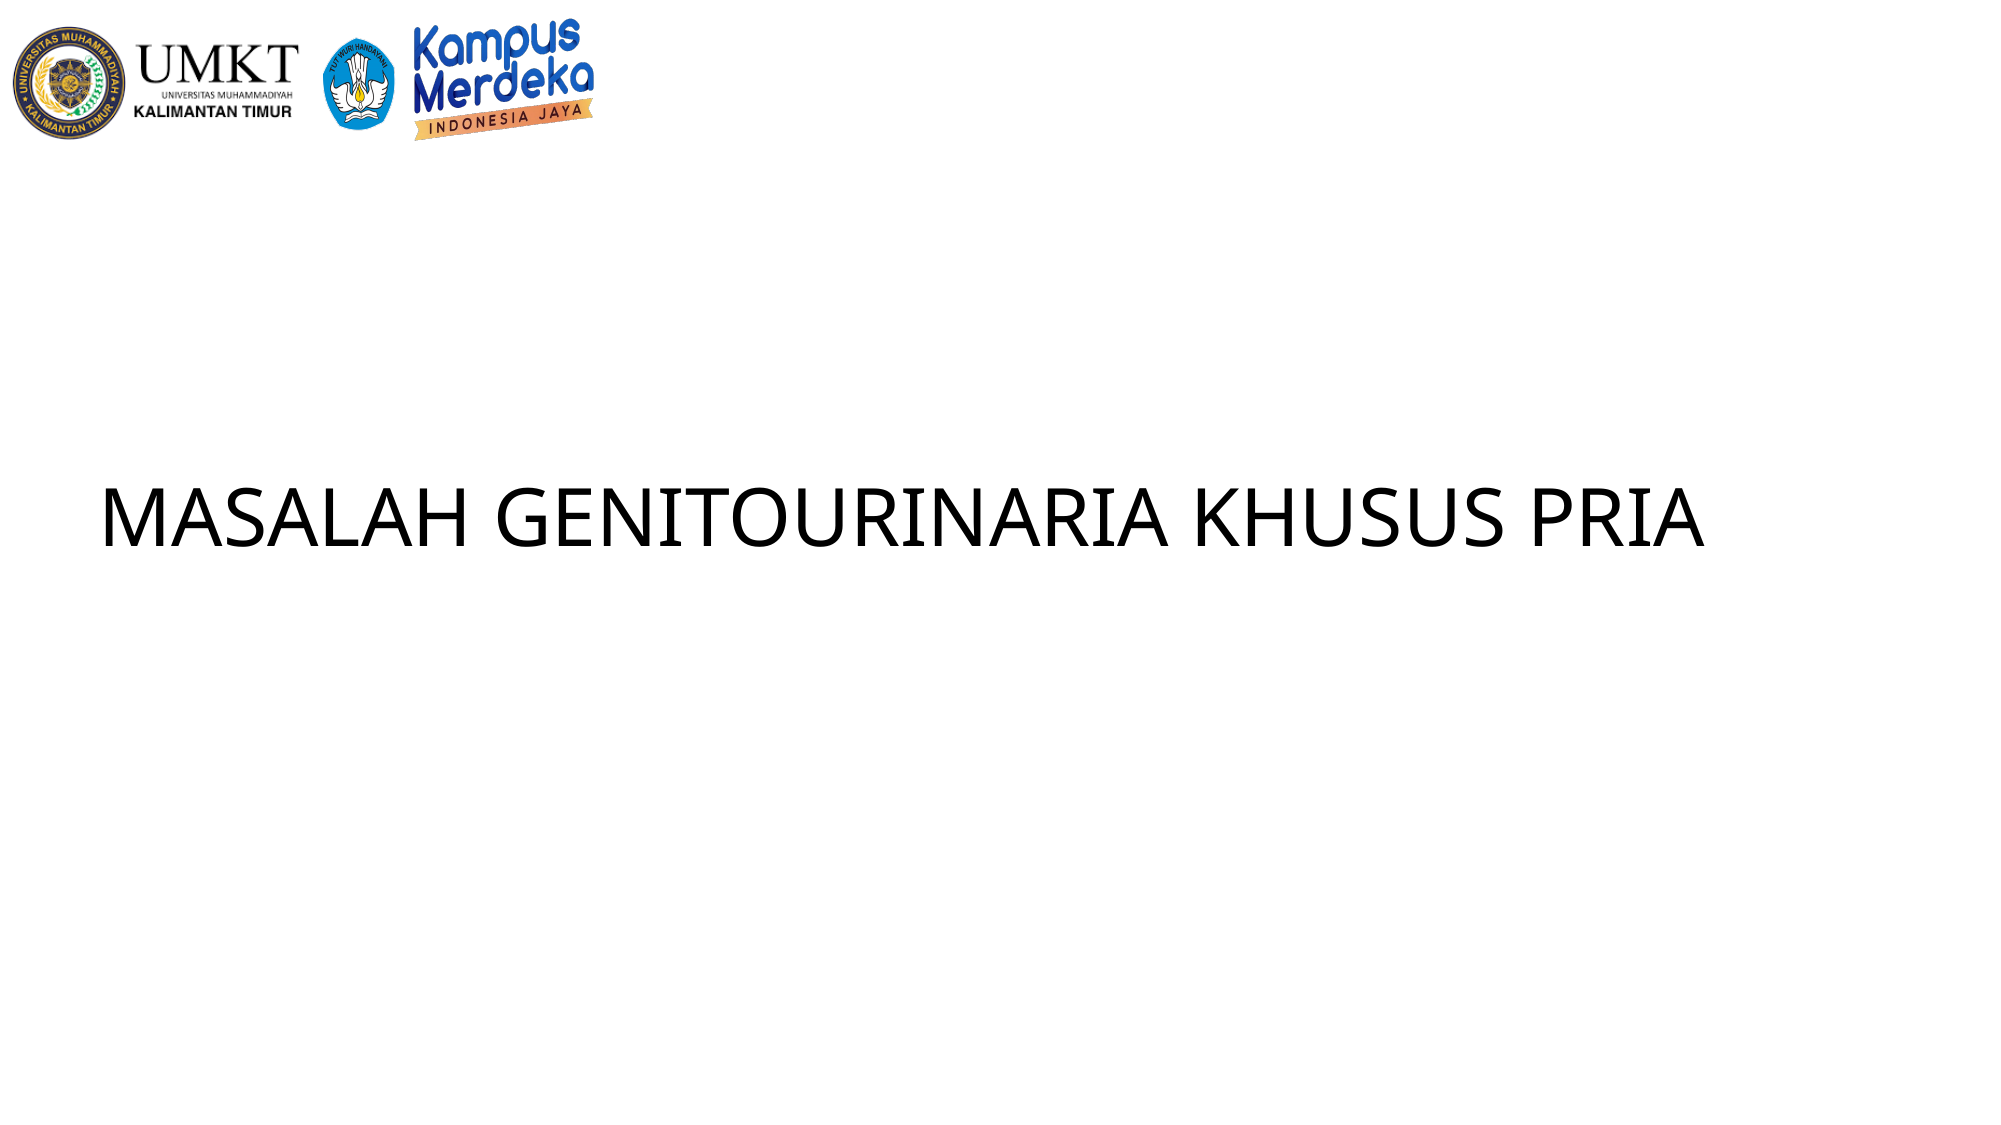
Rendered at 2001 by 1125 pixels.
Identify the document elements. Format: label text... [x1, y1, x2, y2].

title MASALAH GENITOURINARIA KHUSUS PRIA [83, 434, 1941, 607]
picture [0, 0, 595, 181]
